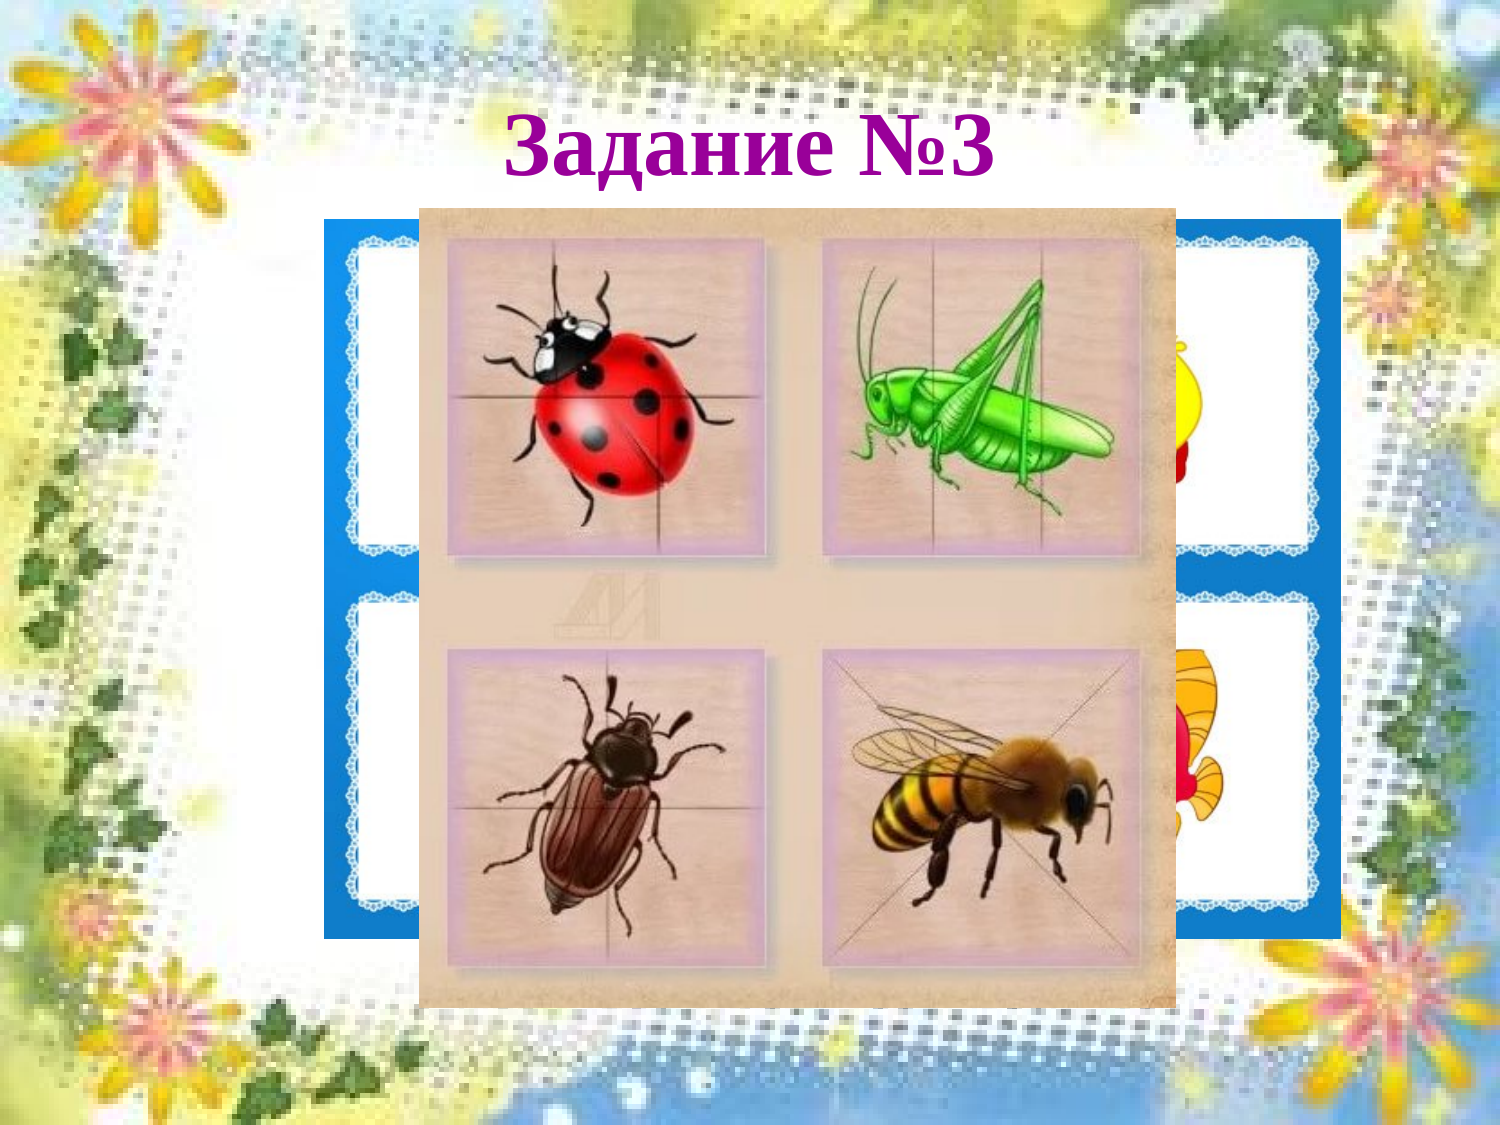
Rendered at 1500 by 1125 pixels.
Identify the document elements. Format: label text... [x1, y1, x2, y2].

picture [0, 0, 1500, 1125]
title Задание №3 [75, 45, 1425, 233]
